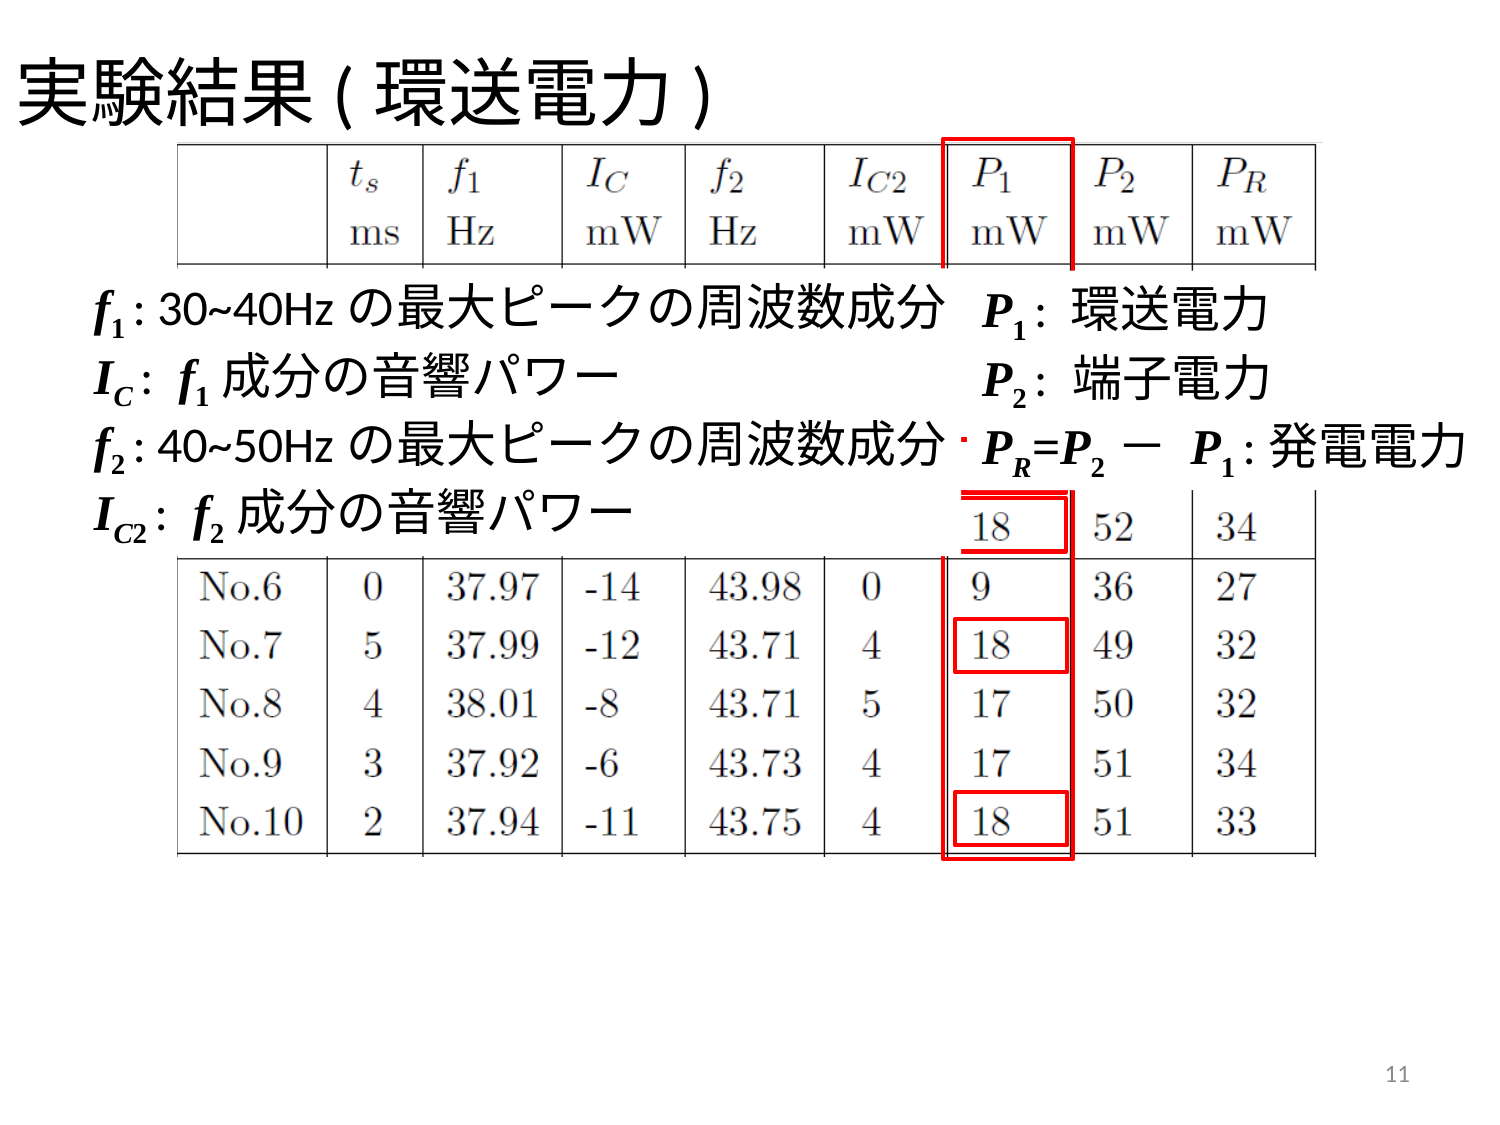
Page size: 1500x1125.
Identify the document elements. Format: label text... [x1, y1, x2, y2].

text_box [88, 268, 1473, 527]
slide_number 11 [1074, 1042, 1425, 1103]
picture [176, 527, 1324, 857]
text_box [941, 137, 1075, 141]
title 実験結果(環送電力) [0, 0, 1500, 185]
picture [176, 142, 1324, 268]
